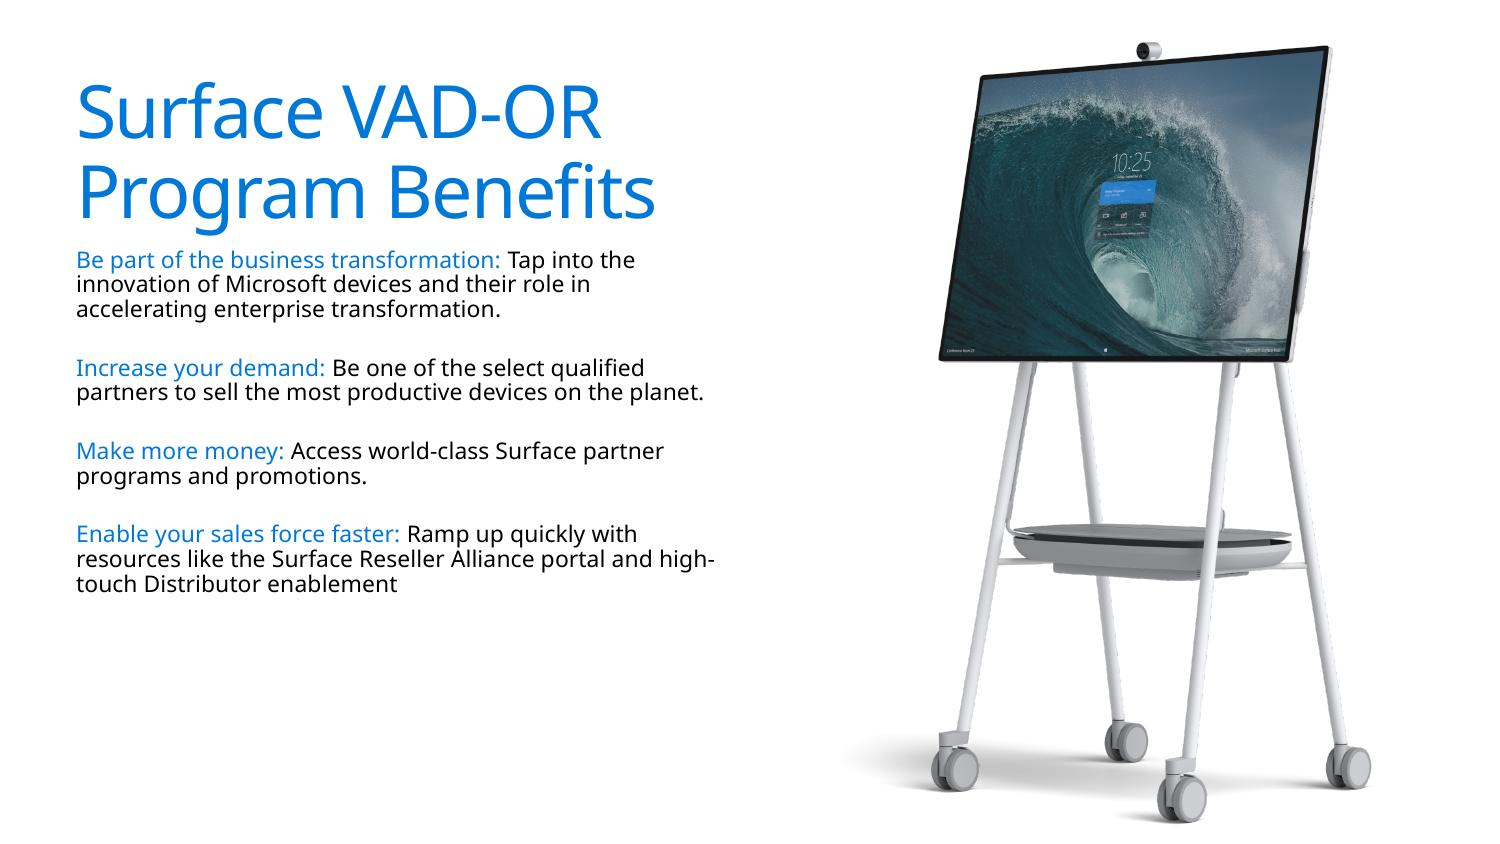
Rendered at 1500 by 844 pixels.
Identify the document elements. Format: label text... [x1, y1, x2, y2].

list Be part of the business transformation: Tap into the innovation of Microsoft devices and their role in accelerating enterprise transformation. Increase your demand: Be one of the select qualified partners to sell the most productive devices on the planet. Make more money: Access world-class Surface partner programs and promotions. Enable your sales force faster: Ramp up quickly with resources like the Surface Reseller Alliance portal and high-touch Distributor enablement [52, 233, 749, 652]
title Surface VAD-OR Program Benefits [52, 60, 749, 233]
picture [793, 13, 1428, 844]
